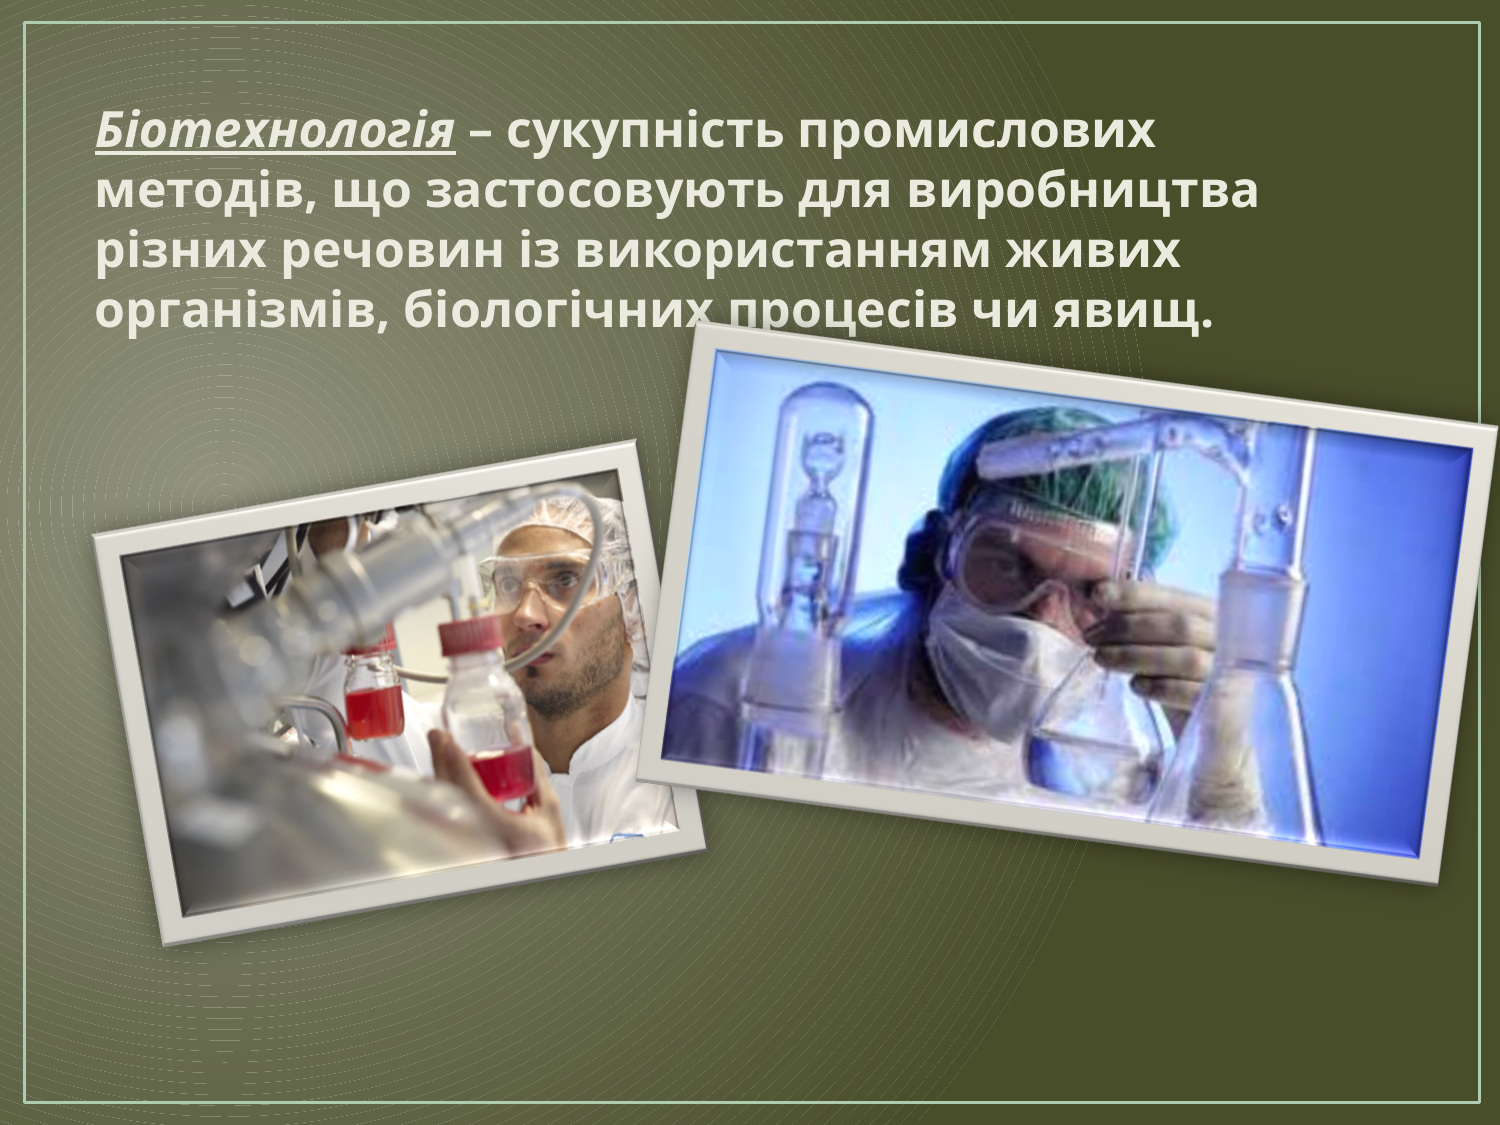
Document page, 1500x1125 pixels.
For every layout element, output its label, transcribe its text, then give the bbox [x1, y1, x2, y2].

list Біотехнологія – сукупність промислових методів, що застосовують для виробництва різних речовин із використанням живих організмів, біологічних процесів чи явищ. [76, 90, 1306, 394]
picture [49, 278, 1500, 989]
